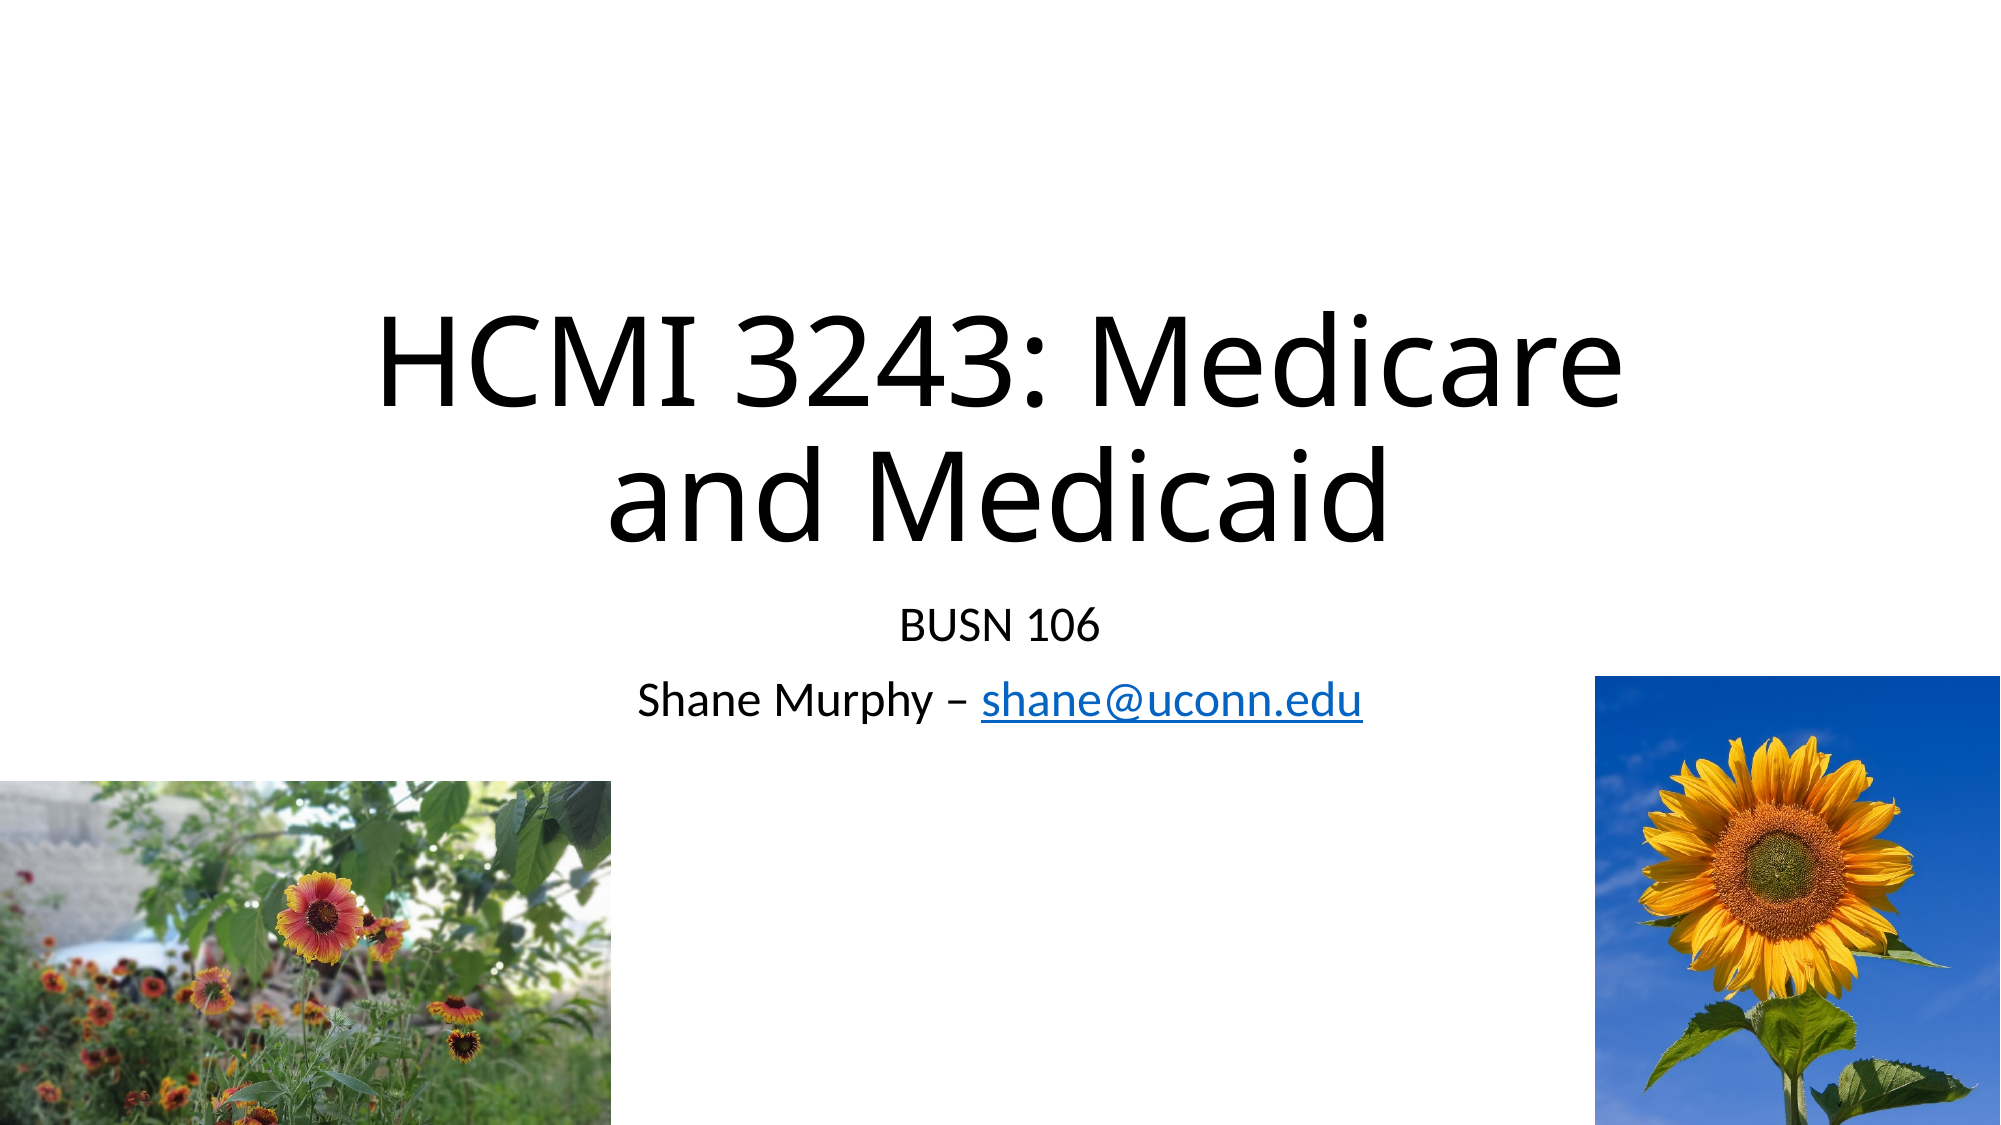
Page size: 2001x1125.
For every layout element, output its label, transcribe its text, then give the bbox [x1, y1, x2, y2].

subtitle BUSN 106 Shane Murphy – shane@uconn.edu [249, 590, 1750, 863]
title HCMI 3243: Medicare and Medicaid [249, 184, 1750, 576]
picture [1595, 676, 2000, 1125]
picture [0, 781, 611, 1125]
